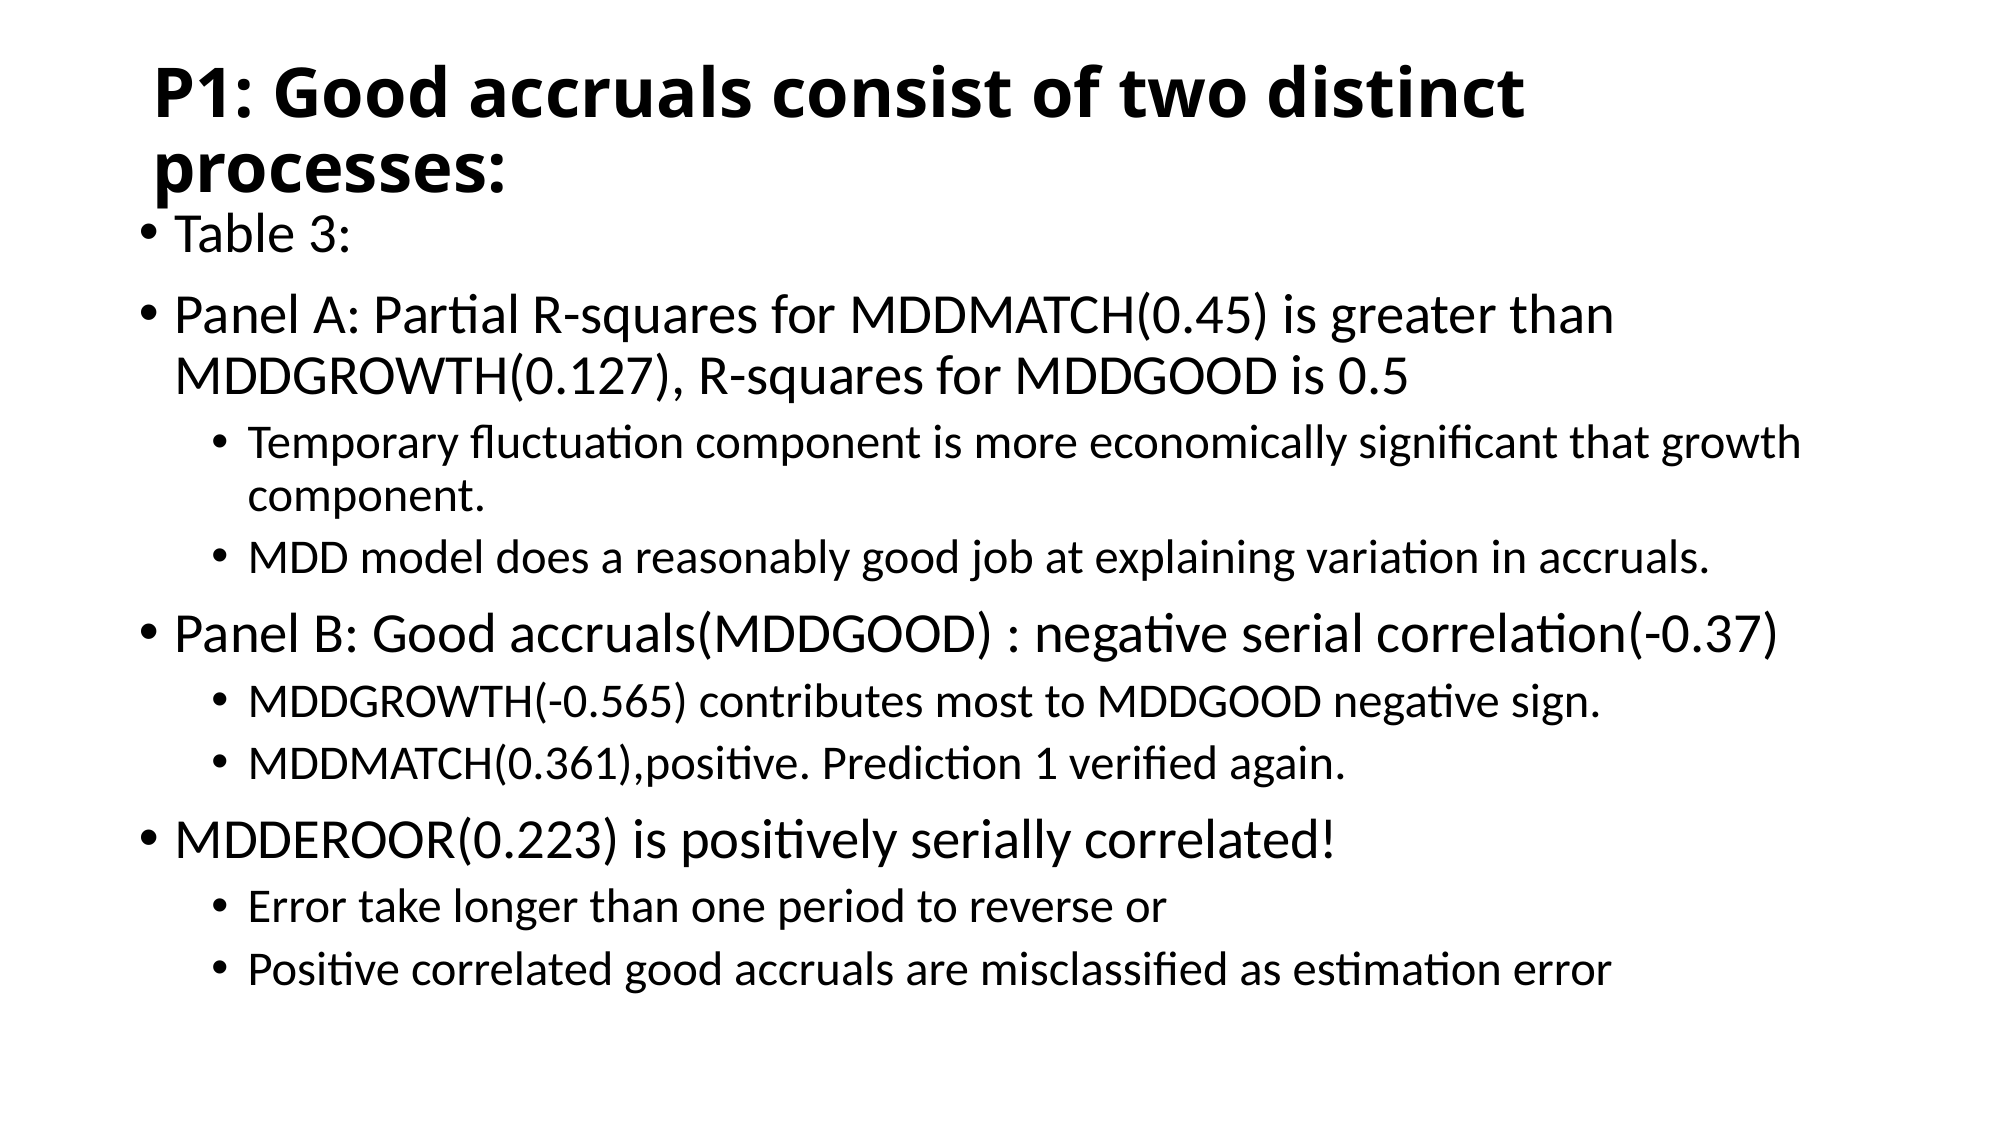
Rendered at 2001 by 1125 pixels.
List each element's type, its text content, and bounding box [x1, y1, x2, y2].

list Table 3: Panel A: Partial R-squares for MDDMATCH(0.45) is greater than MDDGROWTH(0.127), R-squares for MDDGOOD is 0.5 Temporary fluctuation component is more economically significant that growth component. MDD model does a reasonably good job at explaining variation in accruals. Panel B: Good accruals(MDDGOOD) : negative serial correlation(-0.37) MDDGROWTH(-0.565) contributes most to MDDGOOD negative sign. MDDMATCH(0.361),positive. Prediction 1 verified again. MDDEROOR(0.223) is positively serially correlated! Error take longer than one period to reverse or Positive correlated good accruals are misclassified as estimation error [123, 196, 1885, 1012]
title P1: Good accruals consist of two distinct processes: [137, 50, 1863, 196]
